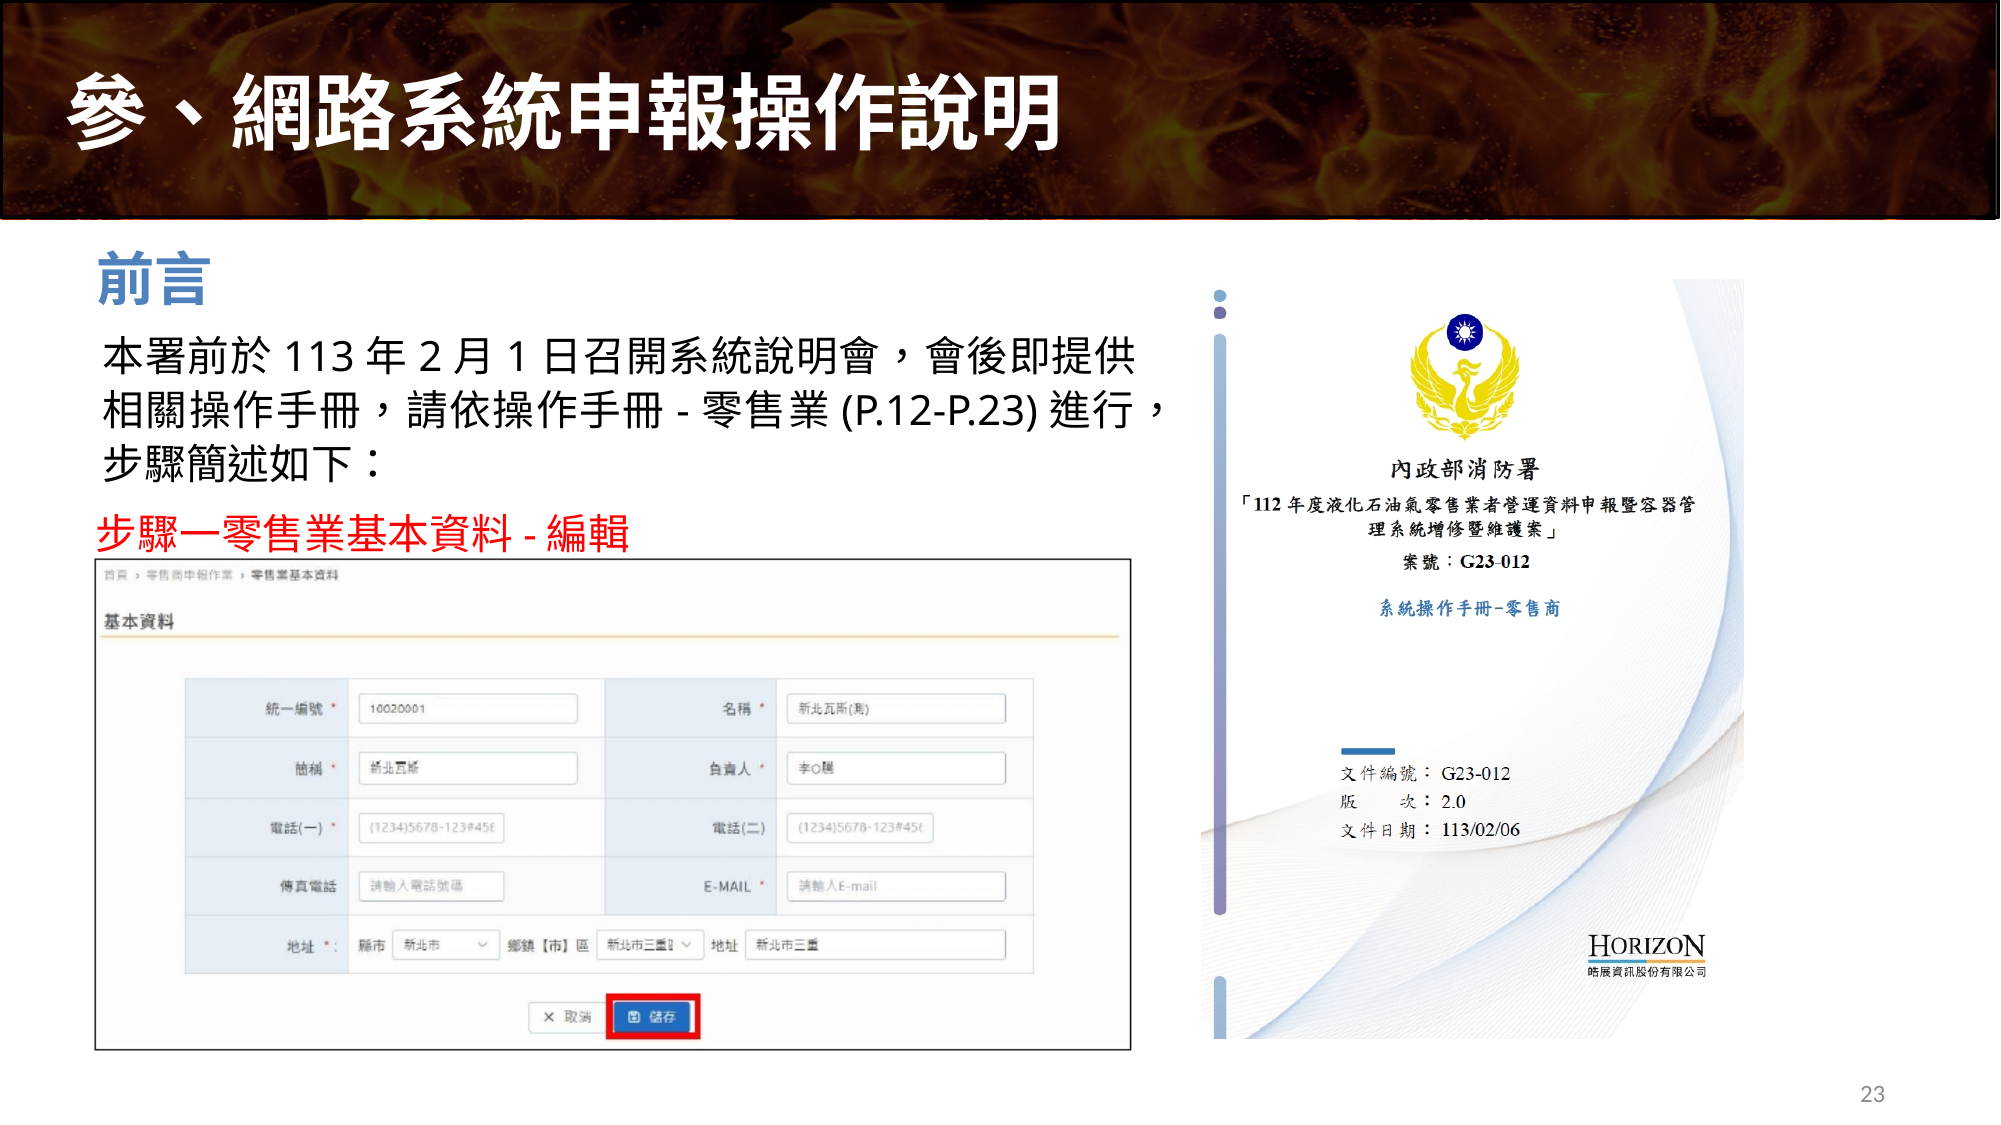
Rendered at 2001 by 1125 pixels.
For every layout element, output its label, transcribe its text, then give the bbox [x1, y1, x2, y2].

picture [85, 548, 1144, 1059]
picture [1200, 278, 1745, 1039]
slide_number 23 [1433, 1062, 1901, 1123]
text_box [66, 241, 1673, 695]
picture [0, 0, 2000, 221]
